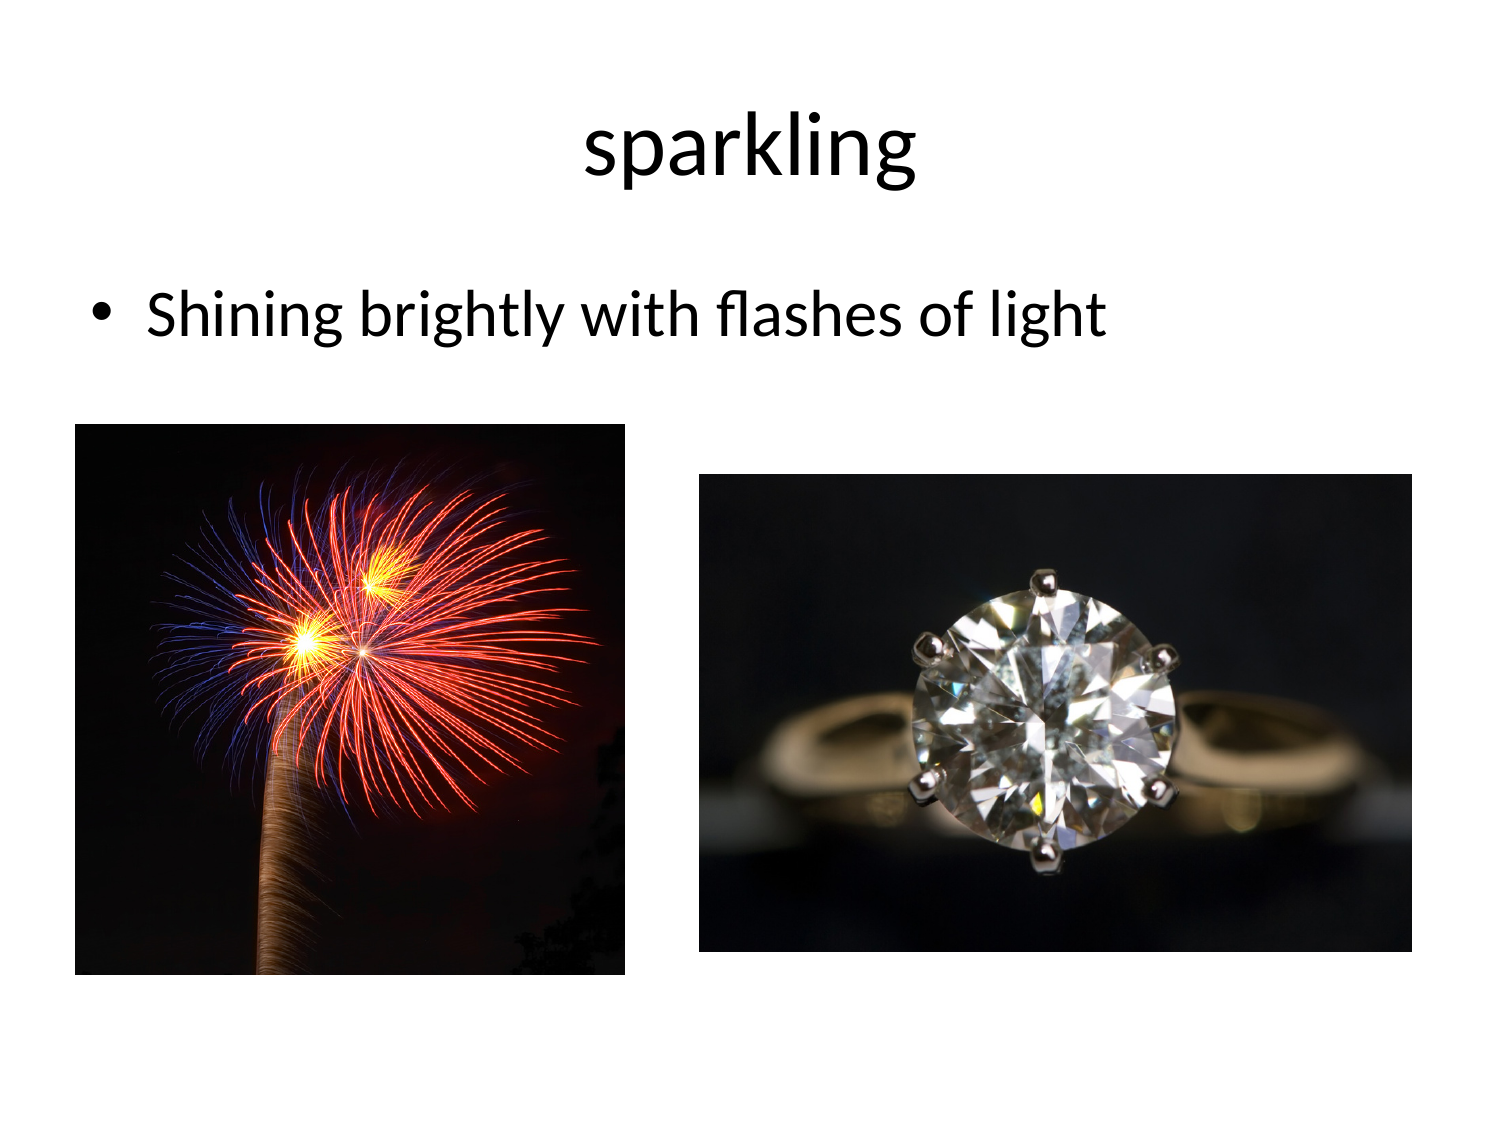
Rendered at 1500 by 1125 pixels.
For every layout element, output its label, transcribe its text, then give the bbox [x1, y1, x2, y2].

list Shining brightly with flashes of light [75, 262, 1425, 1005]
picture [74, 424, 626, 976]
picture [699, 474, 1412, 952]
title sparkling [75, 45, 1425, 233]
